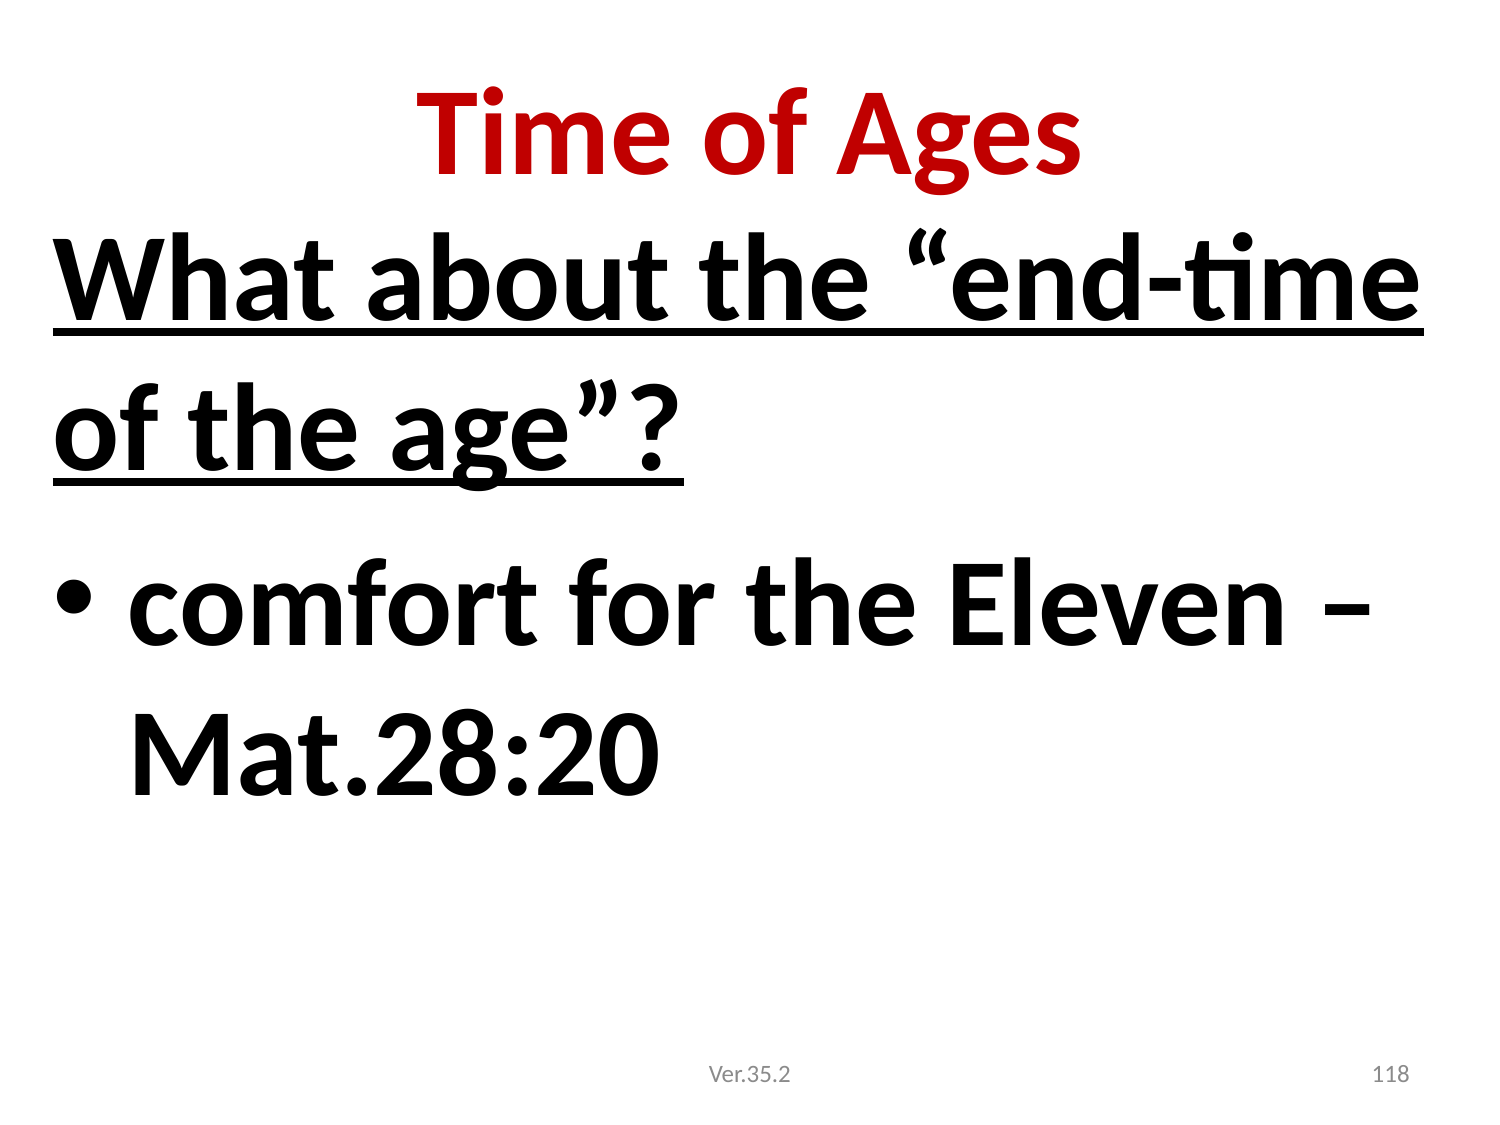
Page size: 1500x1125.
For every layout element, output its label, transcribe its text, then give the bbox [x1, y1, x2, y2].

slide_number 118 [1074, 1042, 1425, 1103]
subtitle What about the “end-time of the age”? comfort for the Eleven – Mat.28:20 [37, 187, 1500, 1051]
footer Ver.35.2 [512, 1042, 988, 1103]
title Time of Ages [112, 62, 1388, 187]
